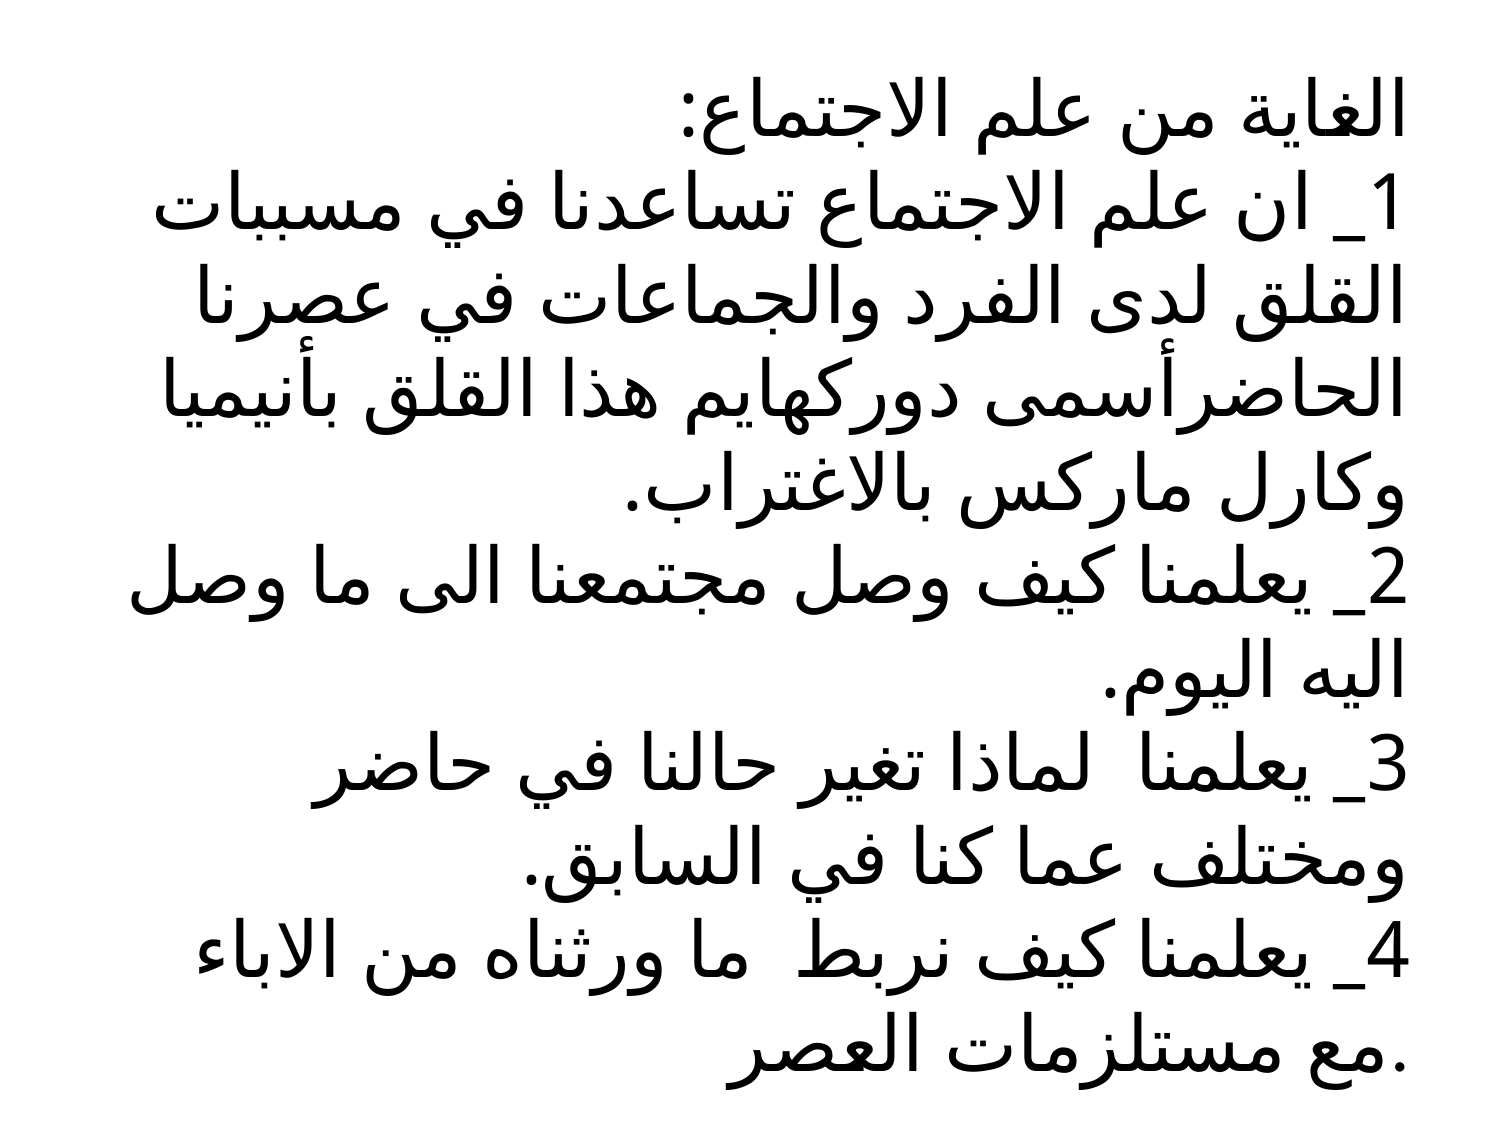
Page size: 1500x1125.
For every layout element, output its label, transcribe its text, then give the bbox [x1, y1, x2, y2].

title الغاية من علم الاجتماع: 1_ ان علم الاجتماع تساعدنا في مسببات القلق لدى الفرد والجماعات في عصرنا الحاضرأسمى دوركهايم هذا القلق بأنيميا وكارل ماركس بالاغتراب. 2_ يعلمنا كيف وصل مجتمعنا الى ما وصل اليه اليوم. 3_ يعلمنا لماذا تغير حالنا في حاضر ومختلف عما كنا في السابق. 4_ يعلمنا كيف نربط ما ورثناه من الاباء مع مستلزمات العصر. [75, 45, 1425, 1100]
